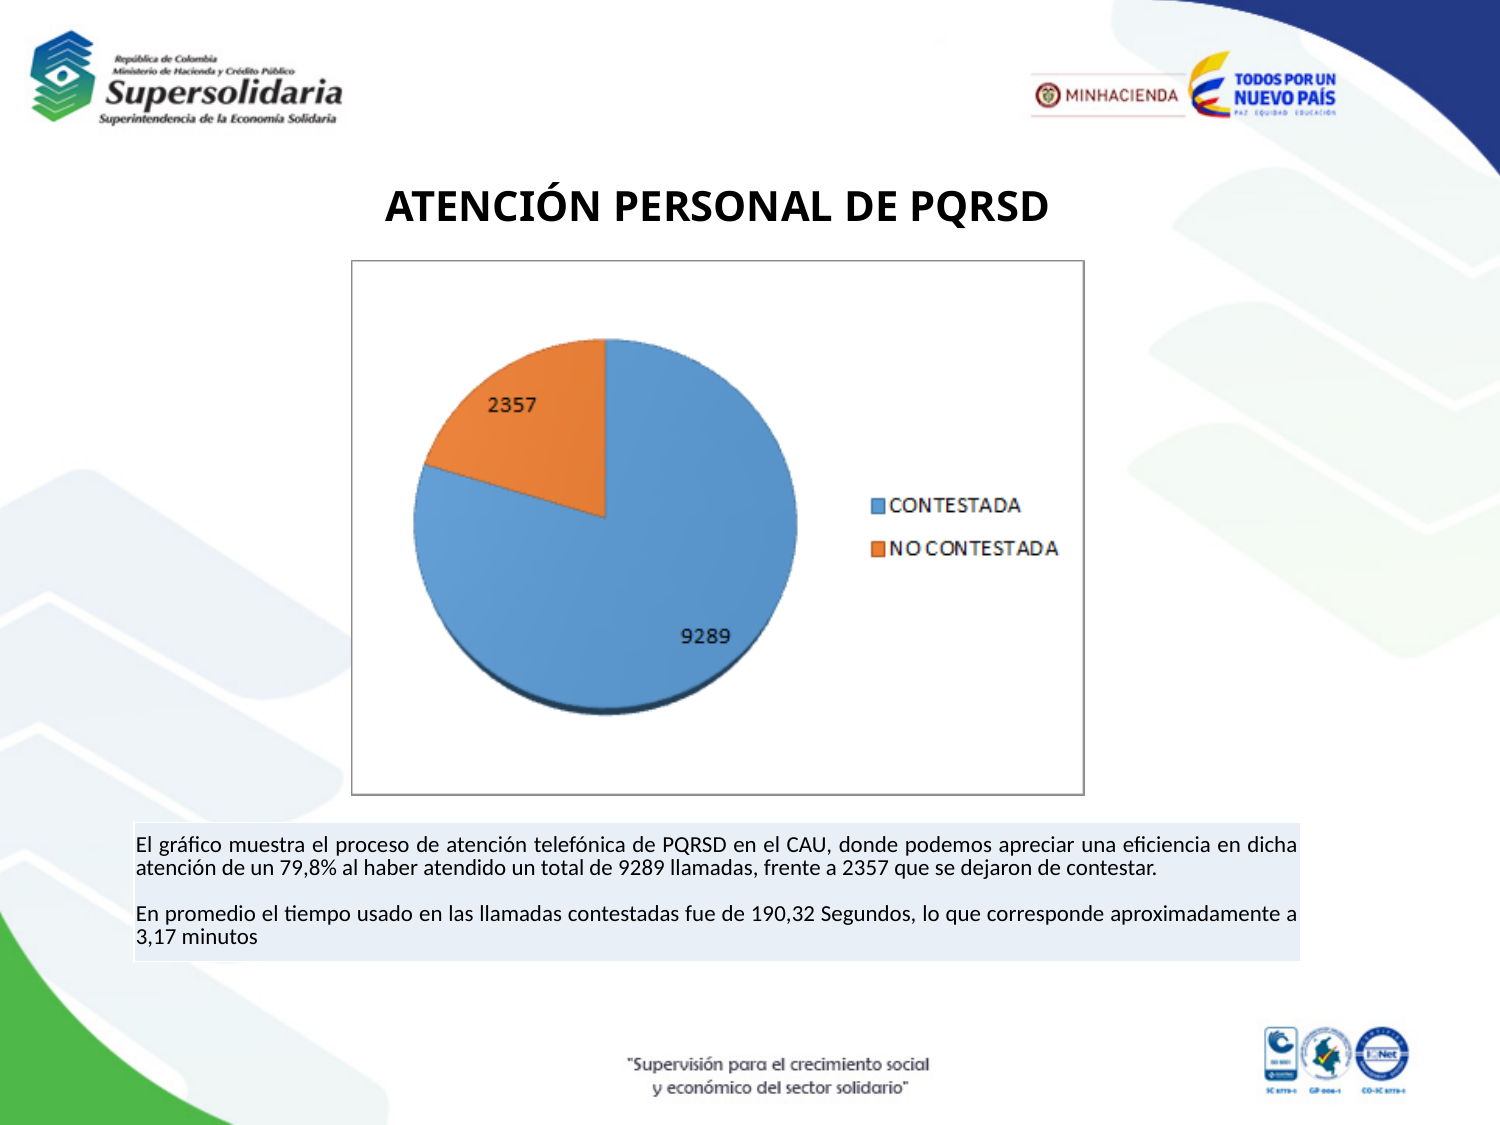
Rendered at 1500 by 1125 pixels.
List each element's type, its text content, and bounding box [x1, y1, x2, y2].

text_box ATENCIÓN PERSONAL DE PQRSD [245, 172, 1191, 243]
picture [0, 0, 1500, 1125]
table_header El gráfico muestra el proceso de atención telefónica de PQRSD en el CAU, donde podemos apreciar una eficiencia en dicha atención de un 79,8% al haber atendido un total de 9289 llamadas, frente a 2357 que se dejaron de contestar. En promedio el tiempo usado en las llamadas contestadas fue de 190,32 Segundos, lo que corresponde aproximadamente a 3,17 minutos [135, 823, 1300, 961]
